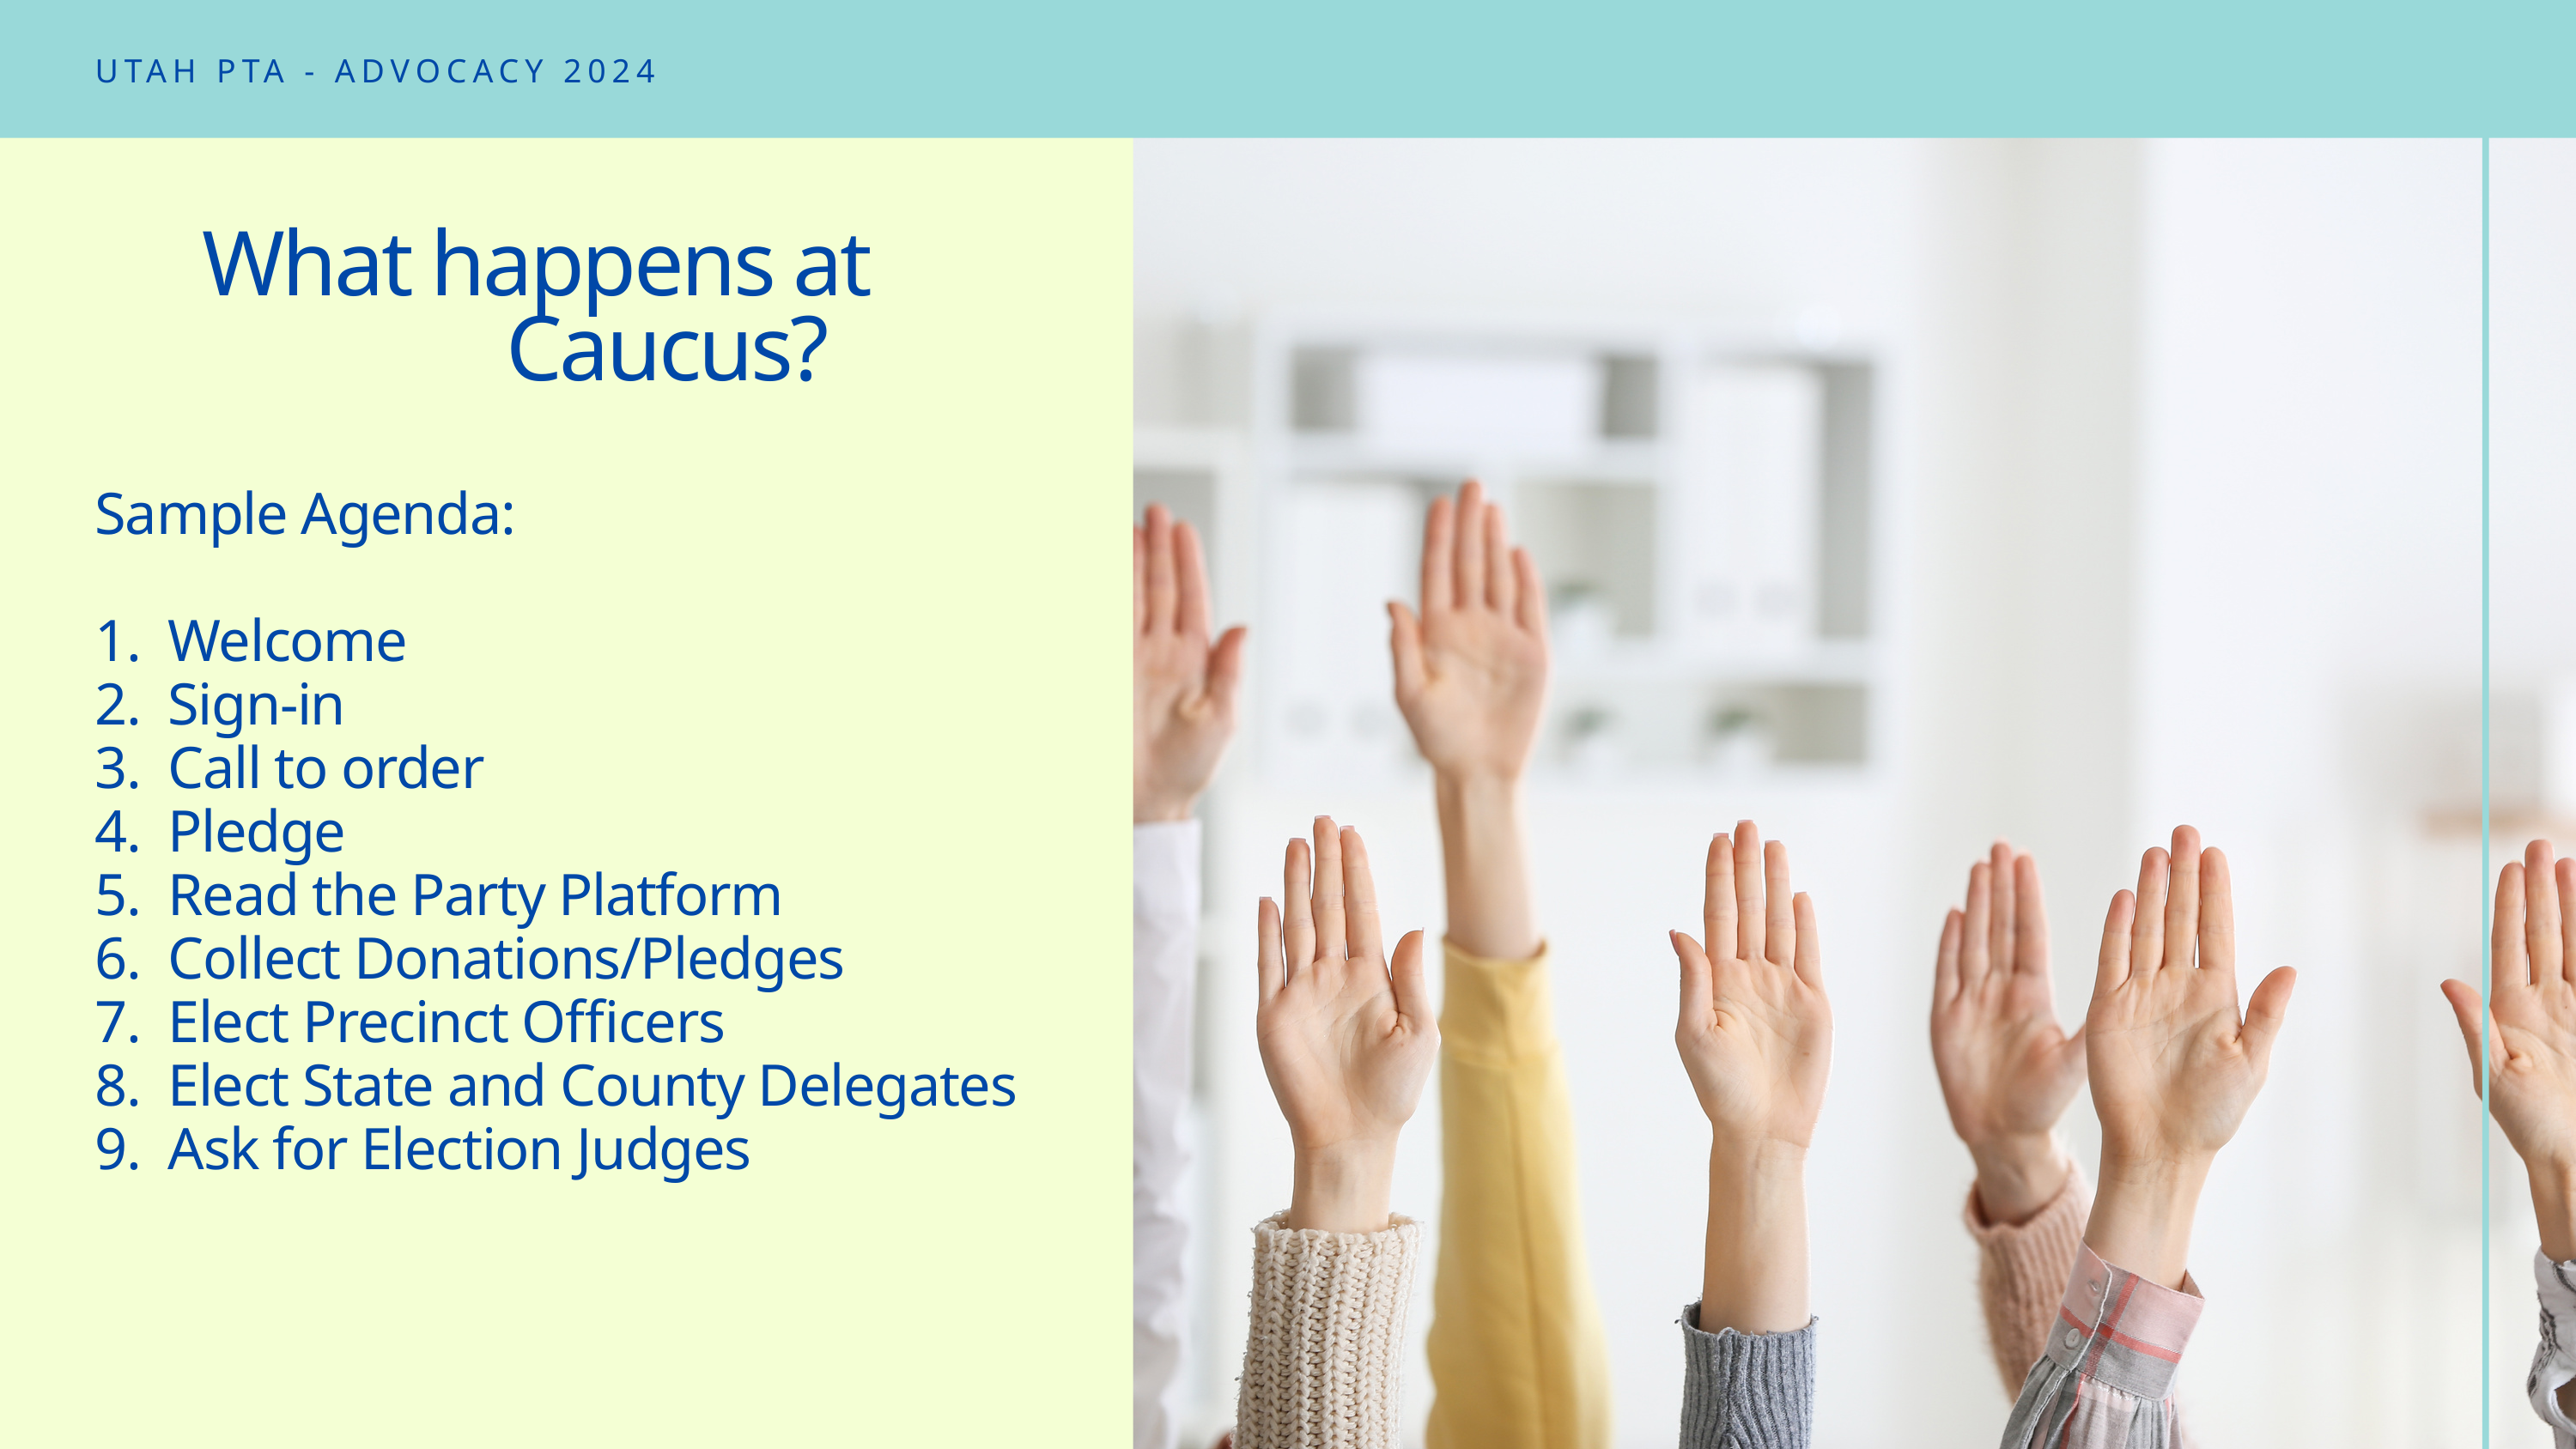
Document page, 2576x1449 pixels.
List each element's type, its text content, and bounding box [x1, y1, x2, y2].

text_box Sample Agenda: 1. Welcome 2. Sign-in 3. Call to order 4. Pledge 5. Read the Party Platform 6. Collect Donations/Pledges 7. Elect Precinct Officers 8. Elect State and County Delegates 9. Ask for Election Judges [94, 482, 1084, 1181]
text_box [1133, 137, 2576, 1449]
text_box UTAH PTA - ADVOCACY 2024 [94, 44, 896, 89]
text_box What happens at Caucus? [120, 228, 870, 399]
text_box [0, 0, 2576, 138]
